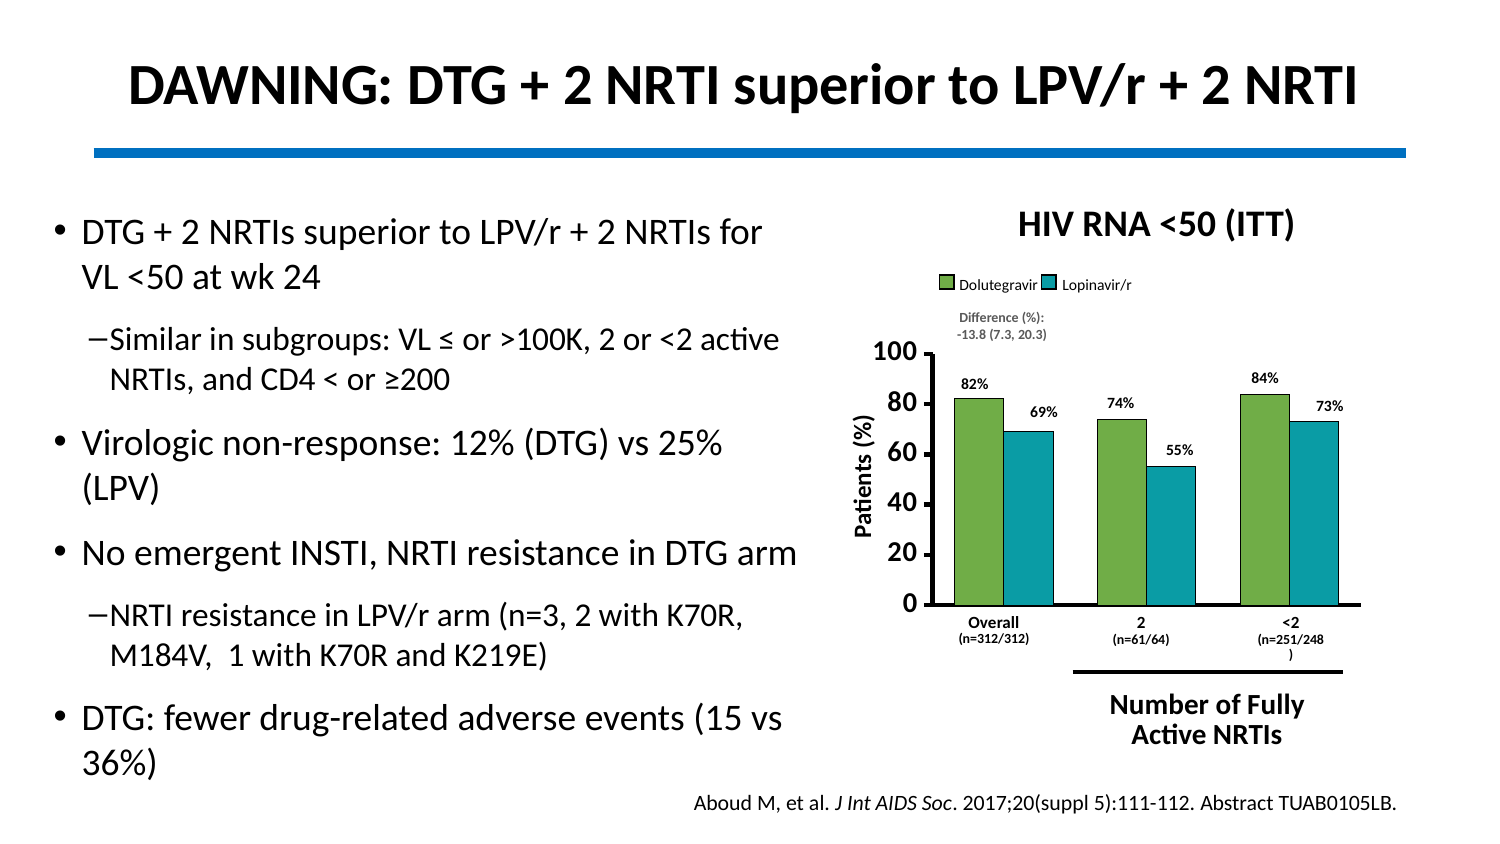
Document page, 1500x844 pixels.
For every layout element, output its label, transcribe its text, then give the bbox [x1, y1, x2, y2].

text_box HIV RNA <50 (ITT) [938, 197, 1375, 253]
text_box 2 (n=61/64) [1087, 621, 1195, 655]
list DTG + 2 NRTIs superior to LPV/r + 2 NRTIs for VL <50 at wk 24 Similar in subgroups: VL ≤ or >100K, 2 or <2 active NRTIs, and CD4 < or ≥200 Virologic non-response: 12% (DTG) vs 25% (LPV) No emergent INSTI, NRTI resistance in DTG arm NRTI resistance in LPV/r arm (n=3, 2 with K70R, M184V, 1 with K70R and K219E) DTG: fewer drug-related adverse events (15 vs 36%) [37, 199, 824, 647]
text_box Aboud M, et al. J Int AIDS Soc. 2017;20(suppl 5):111-112. Abstract TUAB0105LB. [599, 784, 1413, 823]
text_box Overall (n=312/312) [943, 621, 1045, 655]
text_box Difference (%): -13.8 (7.3, 20.3) [931, 304, 1073, 338]
text_box [939, 274, 944, 290]
text_box Number of Fully Active NRTIs [1072, 683, 1342, 758]
text_box <2 (n=251/248) [1242, 621, 1340, 670]
chart [871, 338, 1376, 621]
text_box Patients (%) [842, 339, 871, 614]
text_box Dolutegravir Lopinavir/r [944, 266, 1221, 301]
title DAWNING: DTG + 2 NRTI superior to LPV/r + 2 NRTI [37, 21, 1450, 125]
